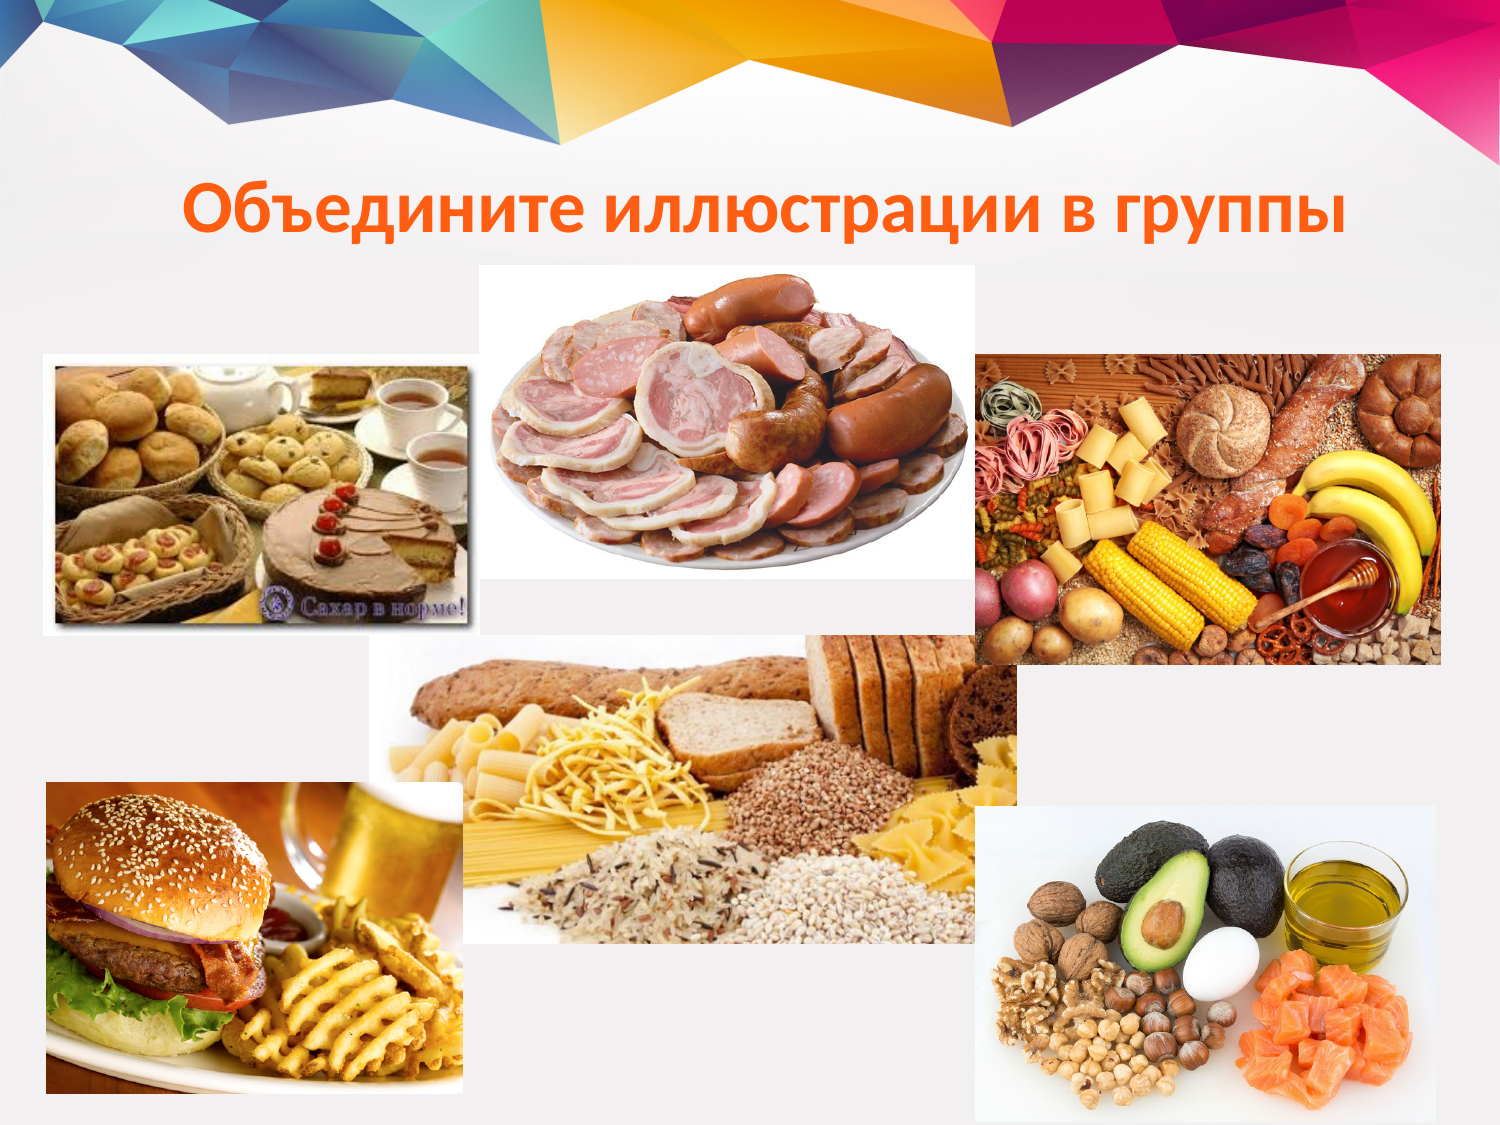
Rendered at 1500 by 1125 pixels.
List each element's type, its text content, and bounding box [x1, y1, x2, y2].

picture [0, 0, 1500, 1125]
text_box Объедините иллюстрации в группы [112, 149, 1420, 255]
